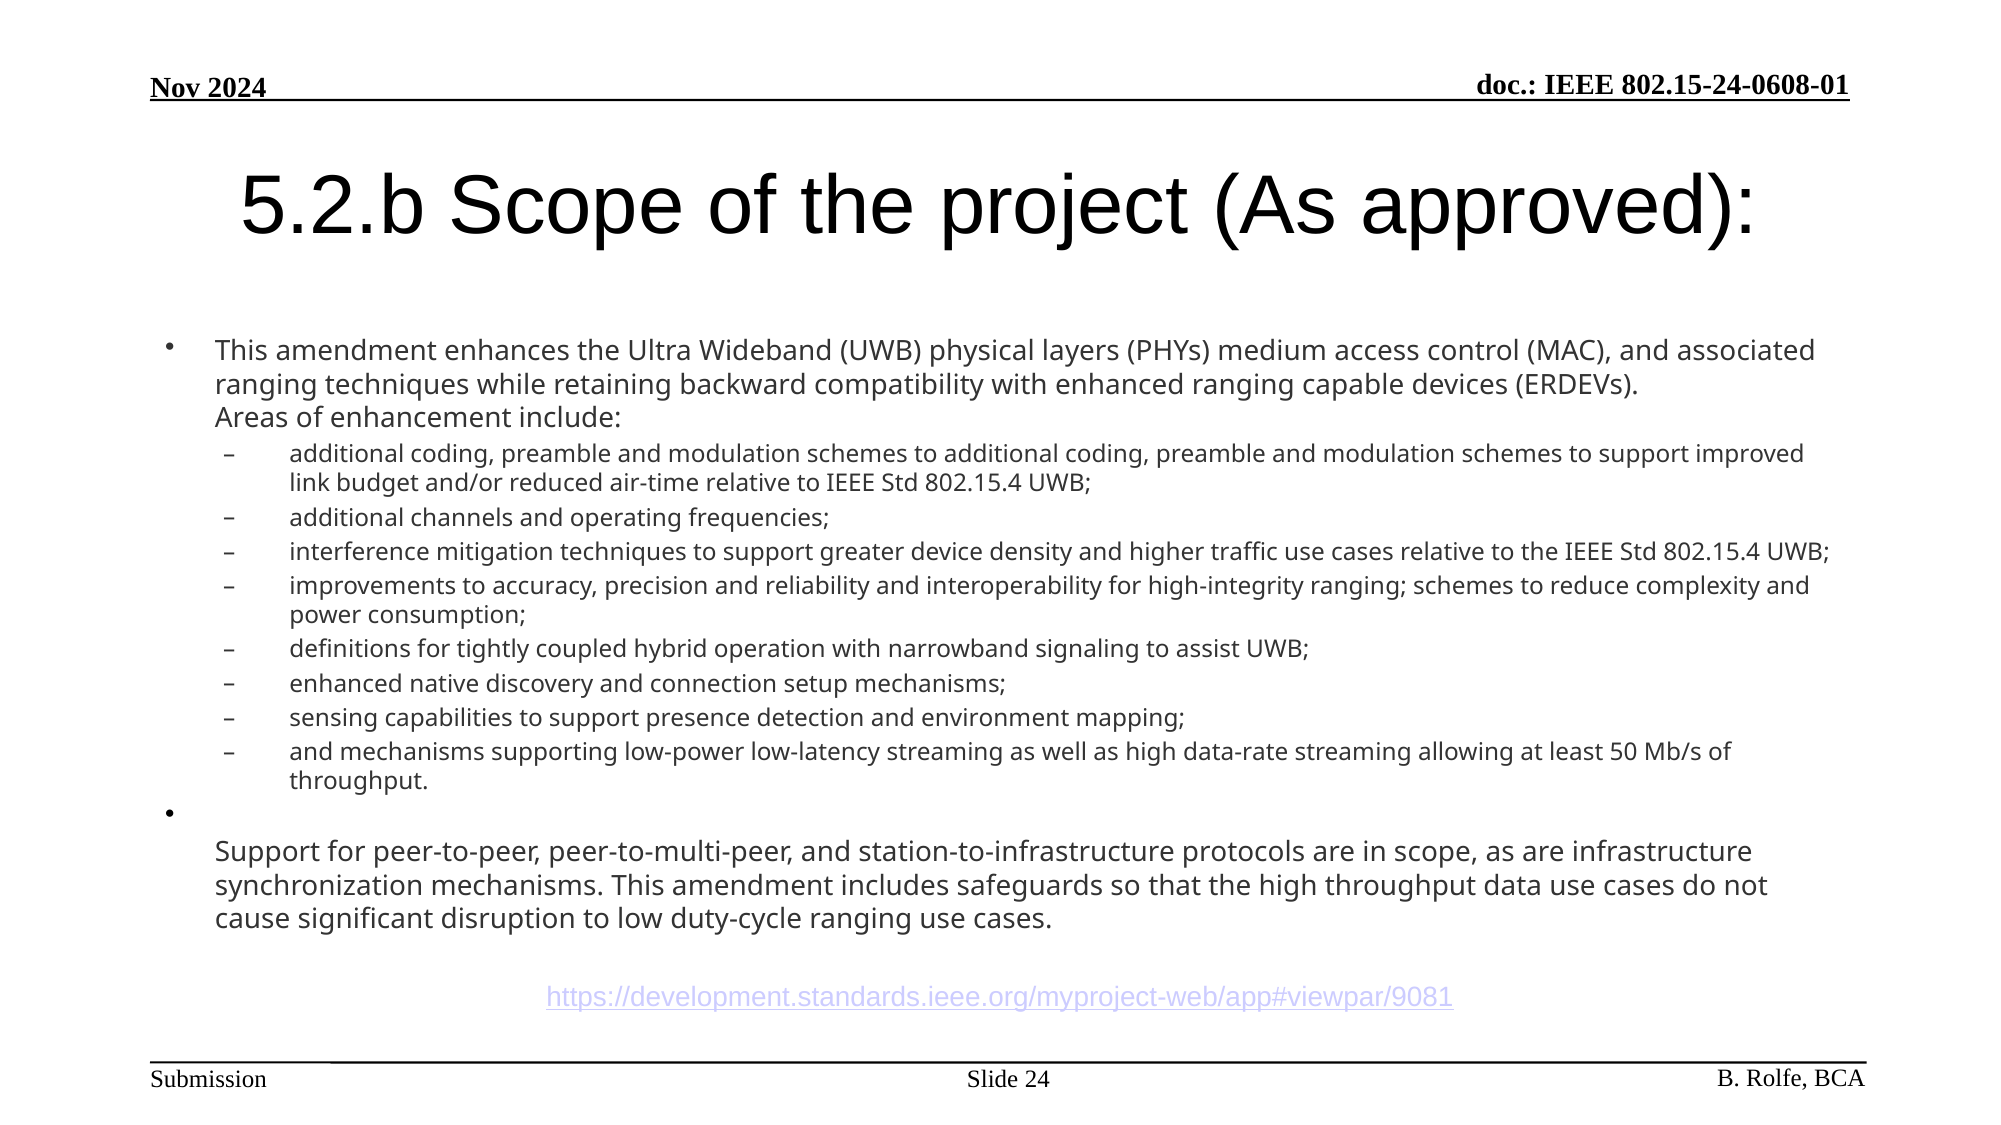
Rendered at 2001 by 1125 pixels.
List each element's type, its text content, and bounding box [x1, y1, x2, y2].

slide_number Slide 24 [964, 1062, 1053, 1093]
title 5.2.b Scope of the project (As approved): [150, 112, 1850, 288]
list This amendment enhances the Ultra Wideband (UWB) physical layers (PHYs) medium access control (MAC), and associated ranging techniques while retaining backward compatibility with enhanced ranging capable devices (ERDEVs). Areas of enhancement include: additional coding, preamble and modulation schemes to additional coding, preamble and modulation schemes to support improved link budget and/or reduced air-time relative to IEEE Std 802.15.4 UWB; additional channels and operating frequencies; interference mitigation techniques to support greater device density and higher traffic use cases relative to the IEEE Std 802.15.4 UWB; improvements to accuracy, precision and reliability and interoperability for high-integrity ranging; schemes to reduce complexity and power consumption; definitions for tightly coupled hybrid operation with narrowband signaling to assist UWB; enhanced native discovery and connection setup mechanisms; sensing capabilities to support presence detection and environment mapping; and mechanisms supporting low-power low-latency streaming as well as high data-rate streaming allowing at least 50 Mb/s of throughput. Support for peer-to-peer, peer-to-multi-peer, and station-to-infrastructure protocols are in scope, as are infrastructure synchronization mechanisms. This amendment includes safeguards so that the high throughput data use cases do not cause significant disruption to low duty-cycle ranging use cases. https://development.standards.ieee.org/myproject-web/app#viewpar/9081 [150, 324, 1850, 1038]
